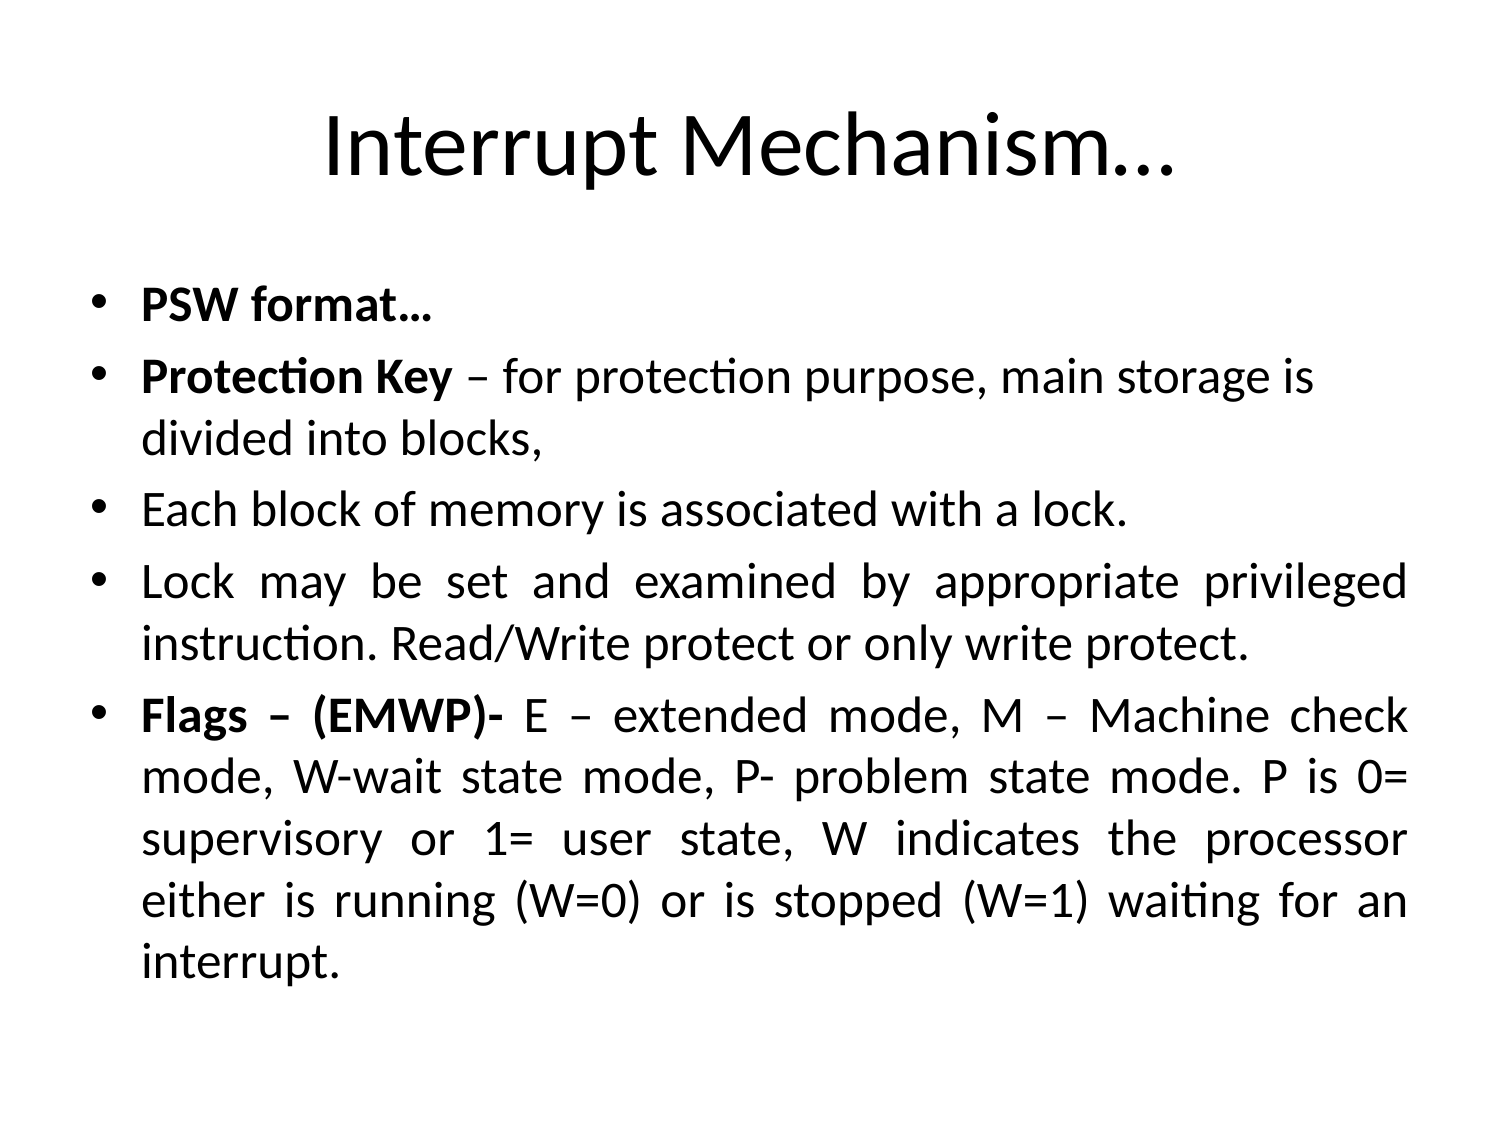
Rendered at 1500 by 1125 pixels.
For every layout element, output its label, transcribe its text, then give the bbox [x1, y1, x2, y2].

list PSW format… Protection Key – for protection purpose, main storage is divided into blocks, Each block of memory is associated with a lock. Lock may be set and examined by appropriate privileged instruction. Read/Write protect or only write protect. Flags – (EMWP)- E – extended mode, M – Machine check mode, W-wait state mode, P- problem state mode. P is 0= supervisory or 1= user state, W indicates the processor either is running (W=0) or is stopped (W=1) waiting for an interrupt. [75, 262, 1425, 1005]
title Interrupt Mechanism… [75, 45, 1425, 233]
